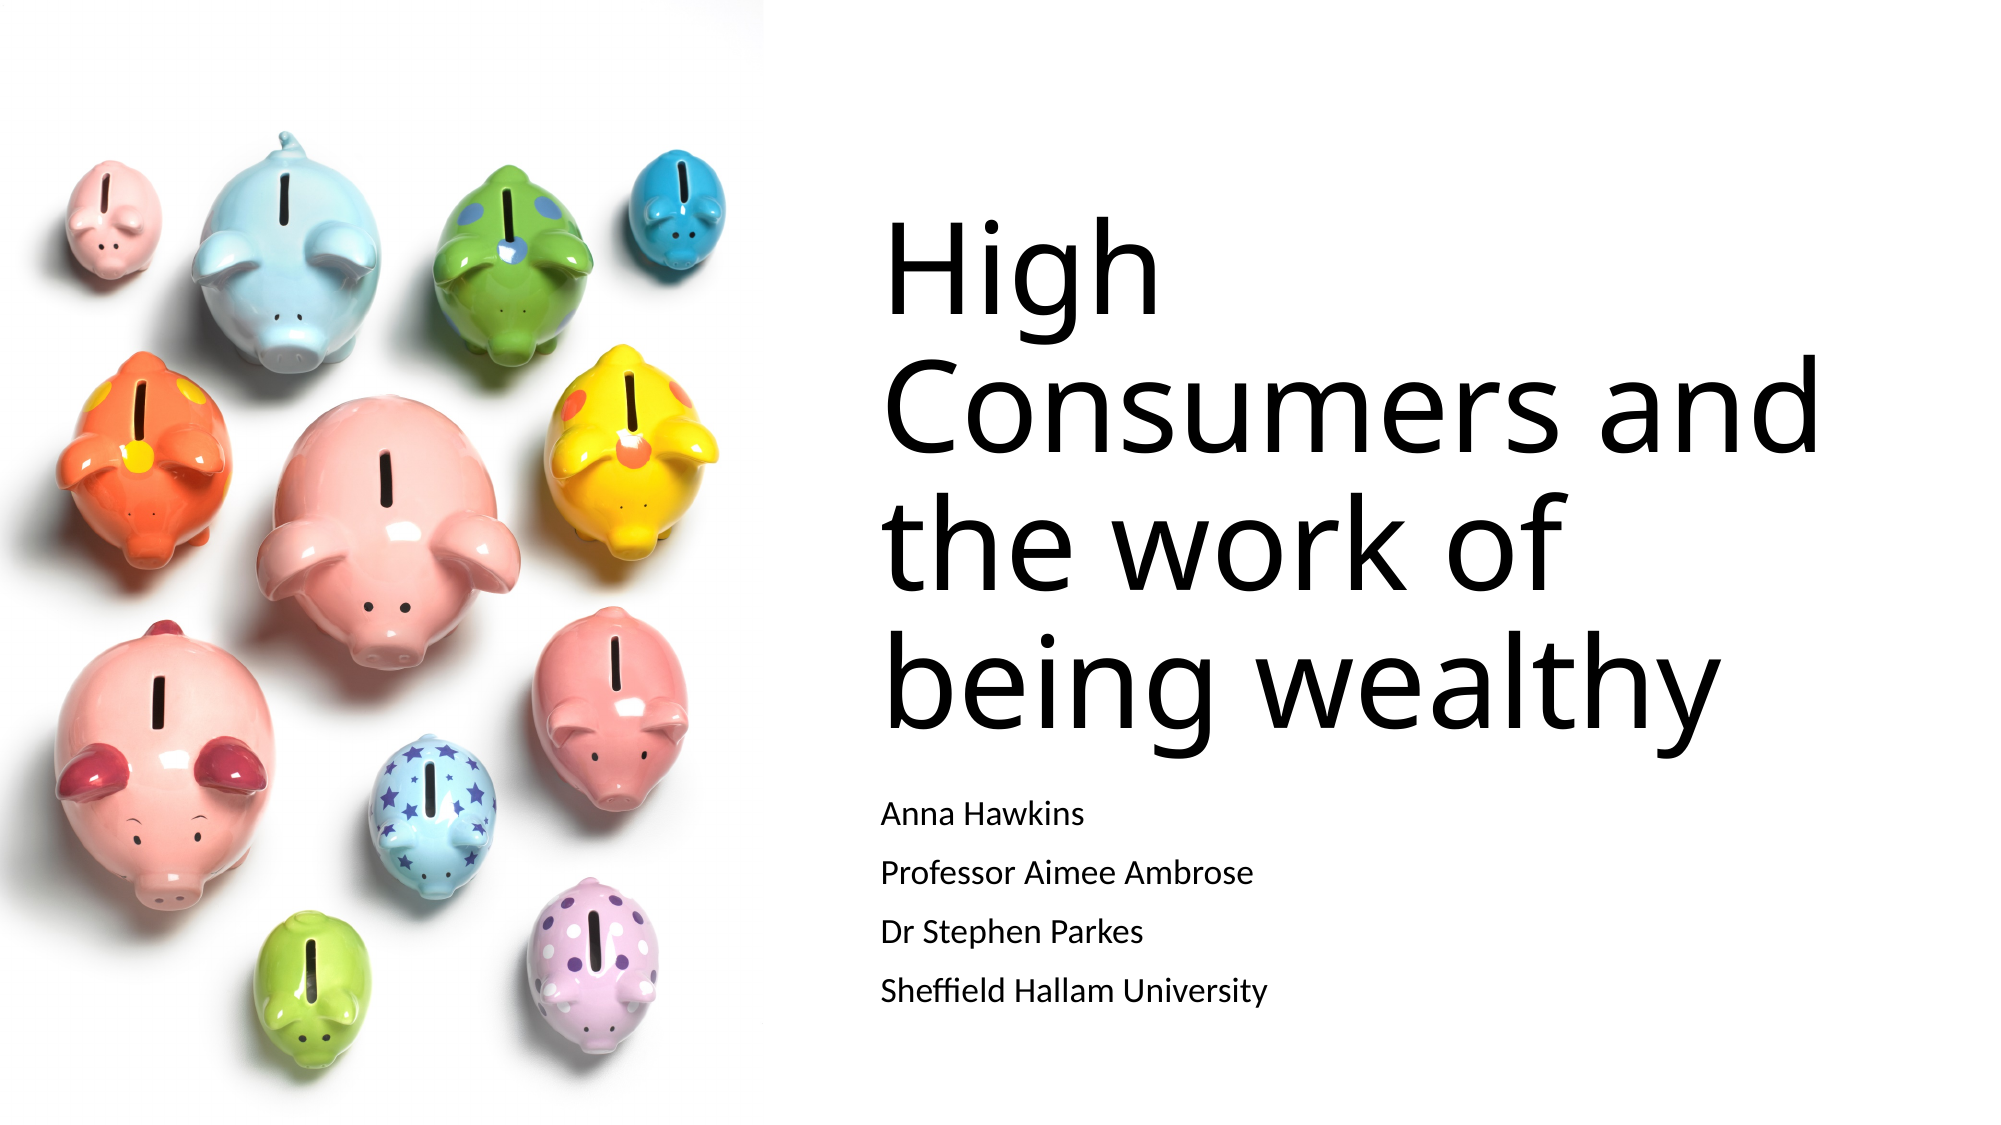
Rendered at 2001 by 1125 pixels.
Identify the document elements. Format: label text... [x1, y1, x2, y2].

title High Consumers and the work of being wealthy [865, 104, 1895, 765]
subtitle Anna Hawkins Professor Aimee Ambrose Dr Stephen Parkes Sheffield Hallam University [865, 786, 1895, 1020]
picture [0, 0, 764, 1125]
